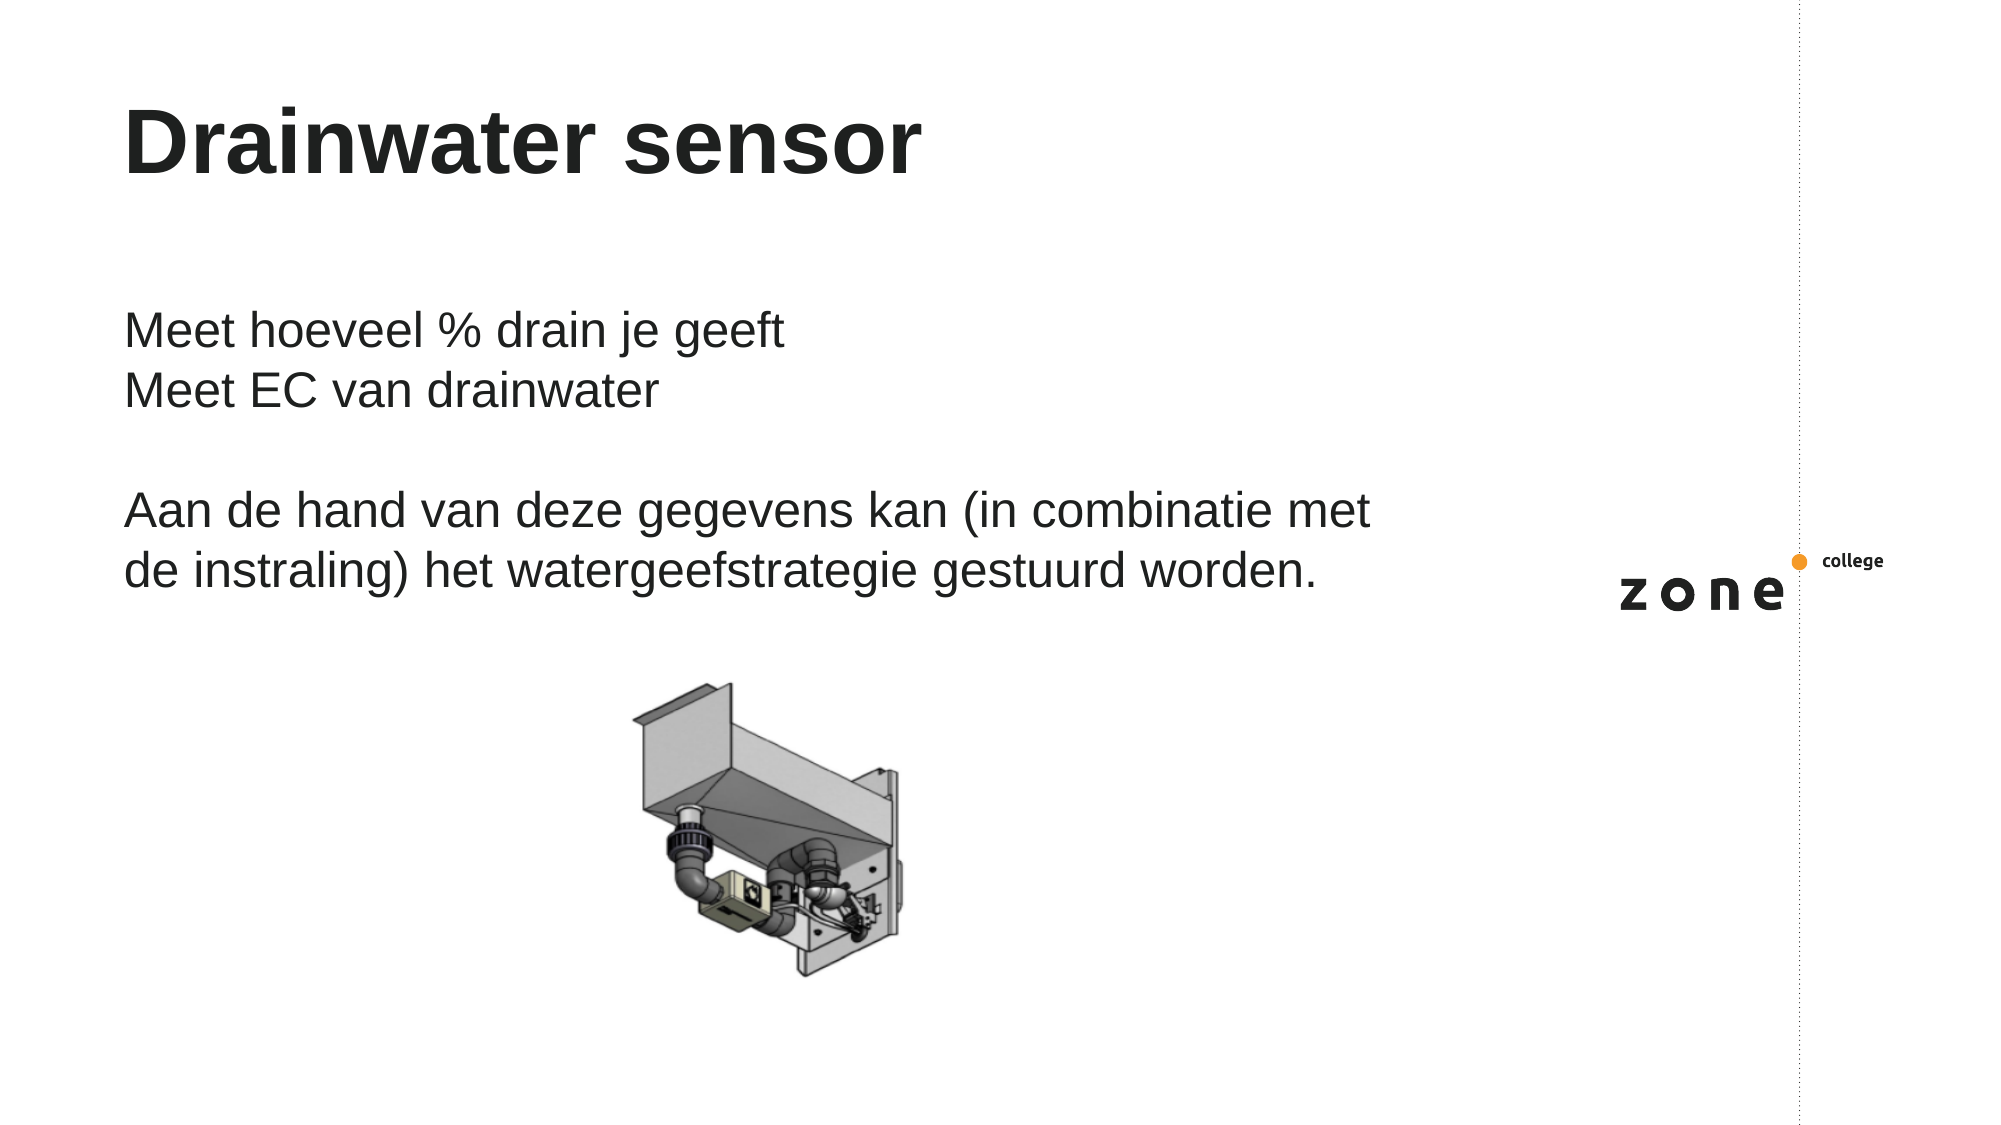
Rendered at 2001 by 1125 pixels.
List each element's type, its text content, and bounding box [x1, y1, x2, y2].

title Drainwater sensor [124, 94, 1607, 272]
list Meet hoeveel % drain je geeft Meet EC van drainwater Aan de hand van deze gegevens kan (in combinatie met de instraling) het watergeefstrategie gestuurd worden. [124, 297, 1394, 1012]
picture [1596, 0, 2001, 1125]
picture [570, 628, 973, 1031]
